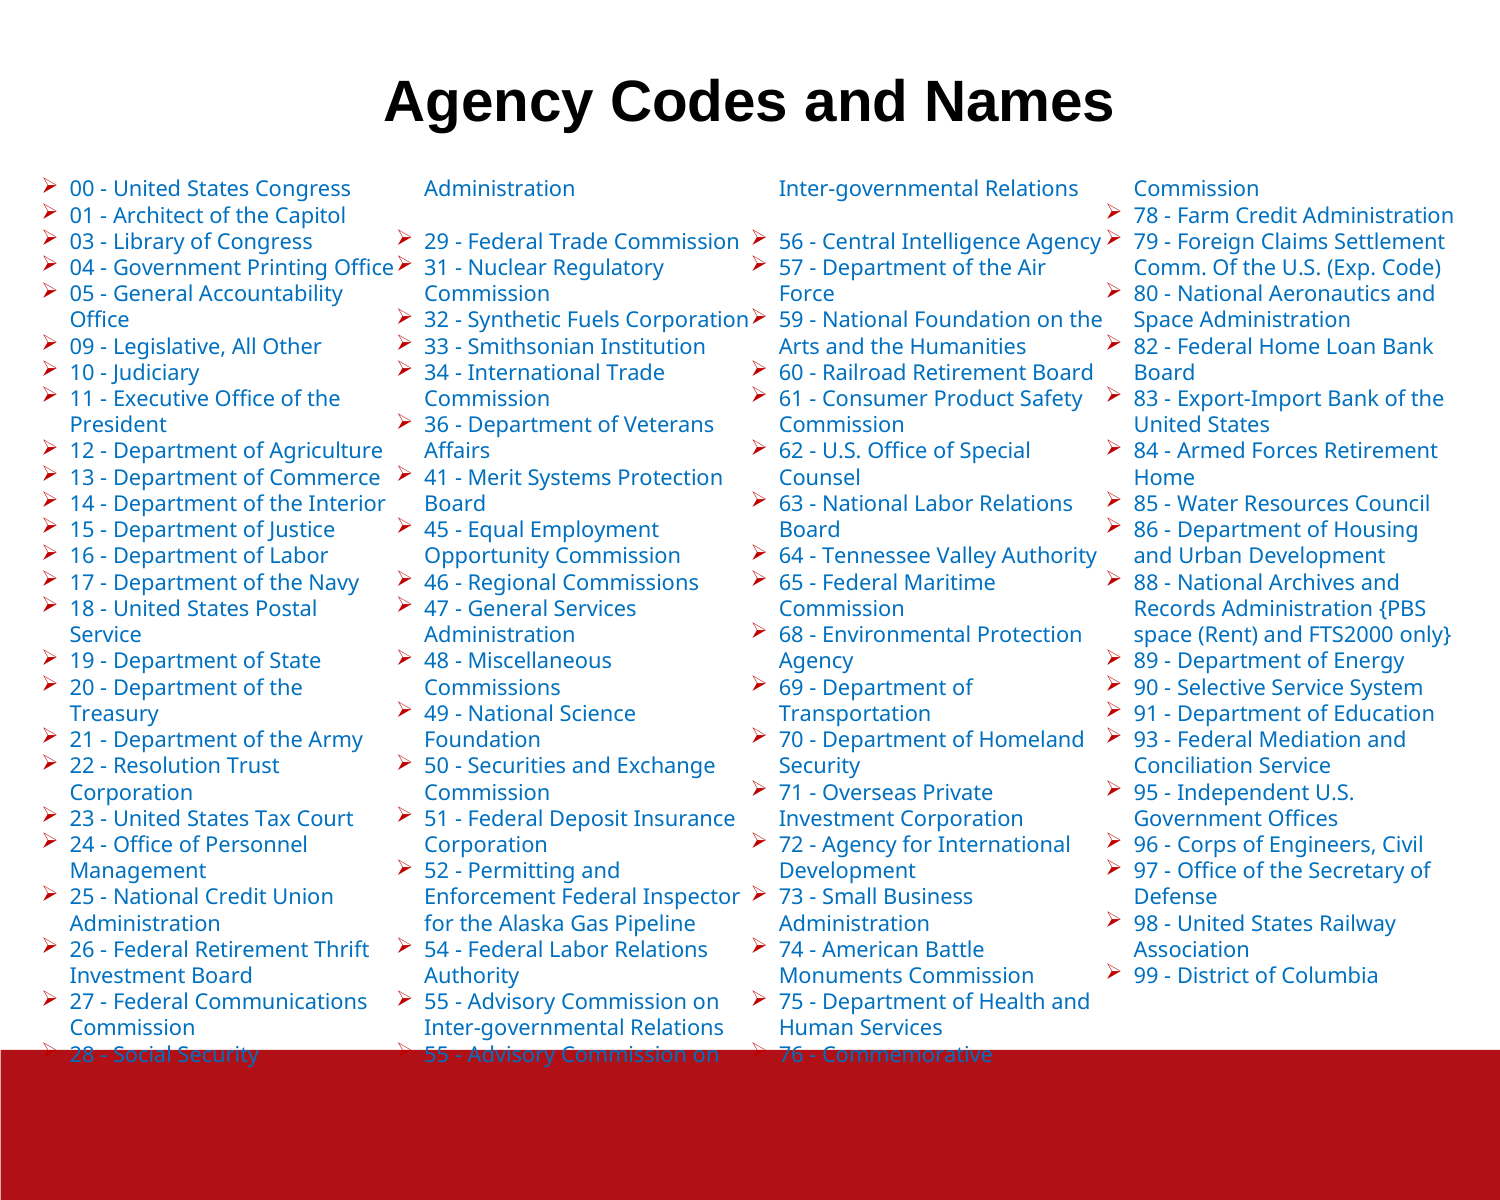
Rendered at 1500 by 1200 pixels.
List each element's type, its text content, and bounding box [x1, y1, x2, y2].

title Agency Codes and Names [75, 48, 1425, 163]
text_box 00 - United States Congress 01 - Architect of the Capitol 03 - Library of Congress 04 - Government Printing Office 05 - General Accountability Office 09 - Legislative, All Other 10 - Judiciary 11 - Executive Office of the President 12 - Department of Agriculture 13 - Department of Commerce 14 - Department of the Interior 15 - Department of Justice 16 - Department of Labor 17 - Department of the Navy 18 - United States Postal Service 19 - Department of State 20 - Department of the Treasury 21 - Department of the Army 22 - Resolution Trust Corporation 23 - United States Tax Court 24 - Office of Personnel Management 25 - National Credit Union Administration 26 - Federal Retirement Thrift Investment Board 27 - Federal Communications Commission 28 - Social Security Administration 29 - Federal Trade Commission 31 - Nuclear Regulatory Commission 32 - Synthetic Fuels Corporation 33 - Smithsonian Institution 34 - International Trade Commission 36 - Department of Veterans Affairs 41 - Merit Systems Protection Board 45 - Equal Employment Opportunity Commission 46 - Regional Commissions 47 - General Services Administration 48 - Miscellaneous Commissions 49 - National Science Foundation 50 - Securities and Exchange Commission 51 - Federal Deposit Insurance Corporation 52 - Permitting and Enforcement Federal Inspector for the Alaska Gas Pipeline 54 - Federal Labor Relations Authority 55 - Advisory Commission on Inter-governmental Relations 55 - Advisory Commission on Inter-governmental Relations 56 - Central Intelligence Agency 57 - Department of the Air Force 59 - National Foundation on the Arts and the Humanities 60 - Railroad Retirement Board 61 - Consumer Product Safety Commission 62 - U.S. Office of Special Counsel 63 - National Labor Relations Board 64 - Tennessee Valley Authority 65 - Federal Maritime Commission 68 - Environmental Protection Agency 69 - Department of Transportation 70 - Department of Homeland Security 71 - Overseas Private Investment Corporation 72 - Agency for International Development 73 - Small Business Administration 74 - American Battle Monuments Commission 75 - Department of Health and Human Services 76 - Commemorative Commission 78 - Farm Credit Administration 79 - Foreign Claims Settlement Comm. Of the U.S. (Exp. Code) 80 - National Aeronautics and Space Administration 82 - Federal Home Loan Bank Board 83 - Export-Import Bank of the United States 84 - Armed Forces Retirement Home 85 - Water Resources Council 86 - Department of Housing and Urban Development 88 - National Archives and Records Administration {PBS space (Rent) and FTS2000 only} 89 - Department of Energy 90 - Selective Service System 91 - Department of Education 93 - Federal Mediation and Conciliation Service 95 - Independent U.S. Government Offices 96 - Corps of Engineers, Civil 97 - Office of the Secretary of Defense 98 - United States Railway Association 99 - District of Columbia [26, 174, 1475, 1025]
